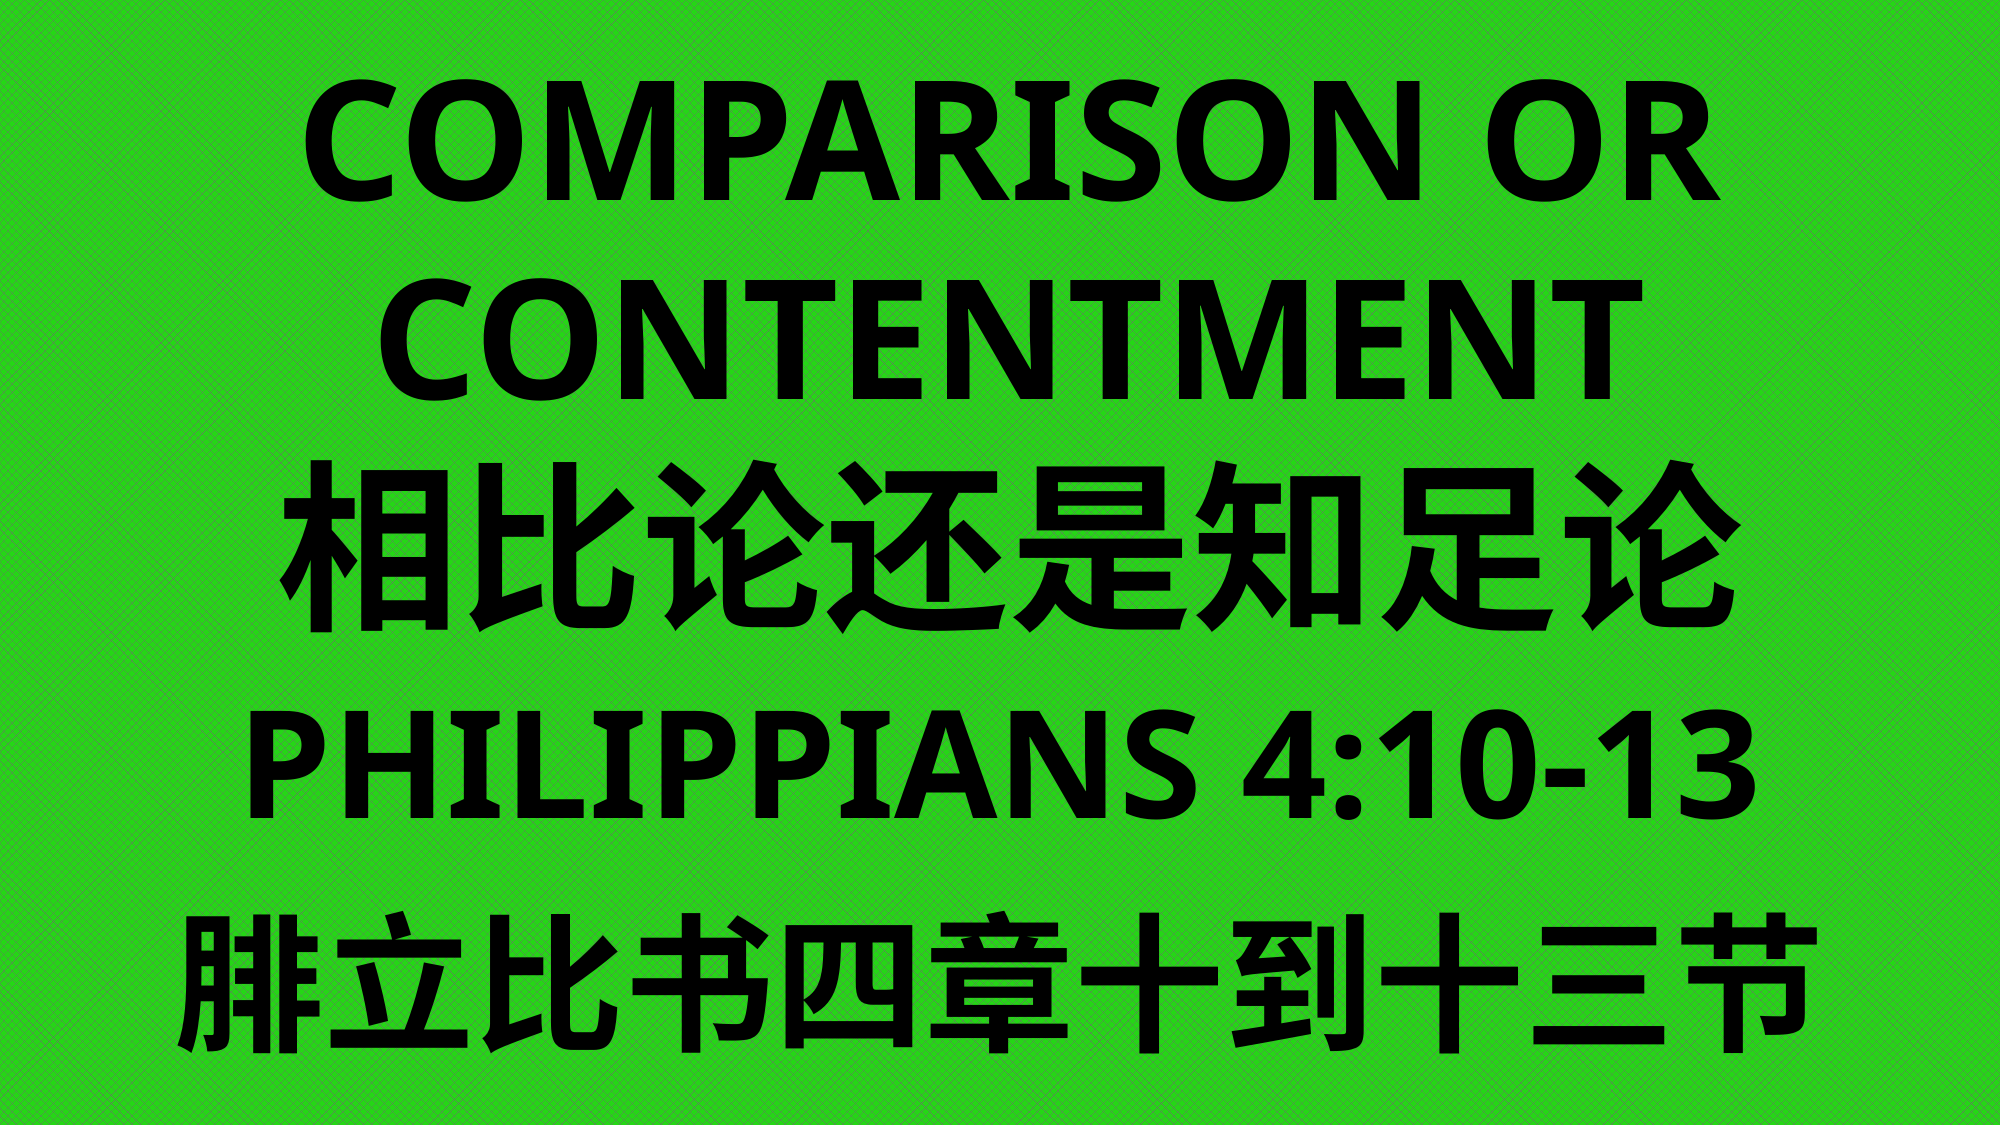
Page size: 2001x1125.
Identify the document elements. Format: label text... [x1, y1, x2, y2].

subtitle PHILIPPIANS 4:10-13 腓立比书四章十到十三节 [0, 660, 2000, 1125]
title COMPARISON OR CONTENTMENT 相比论还是知足论 [0, 0, 2000, 660]
